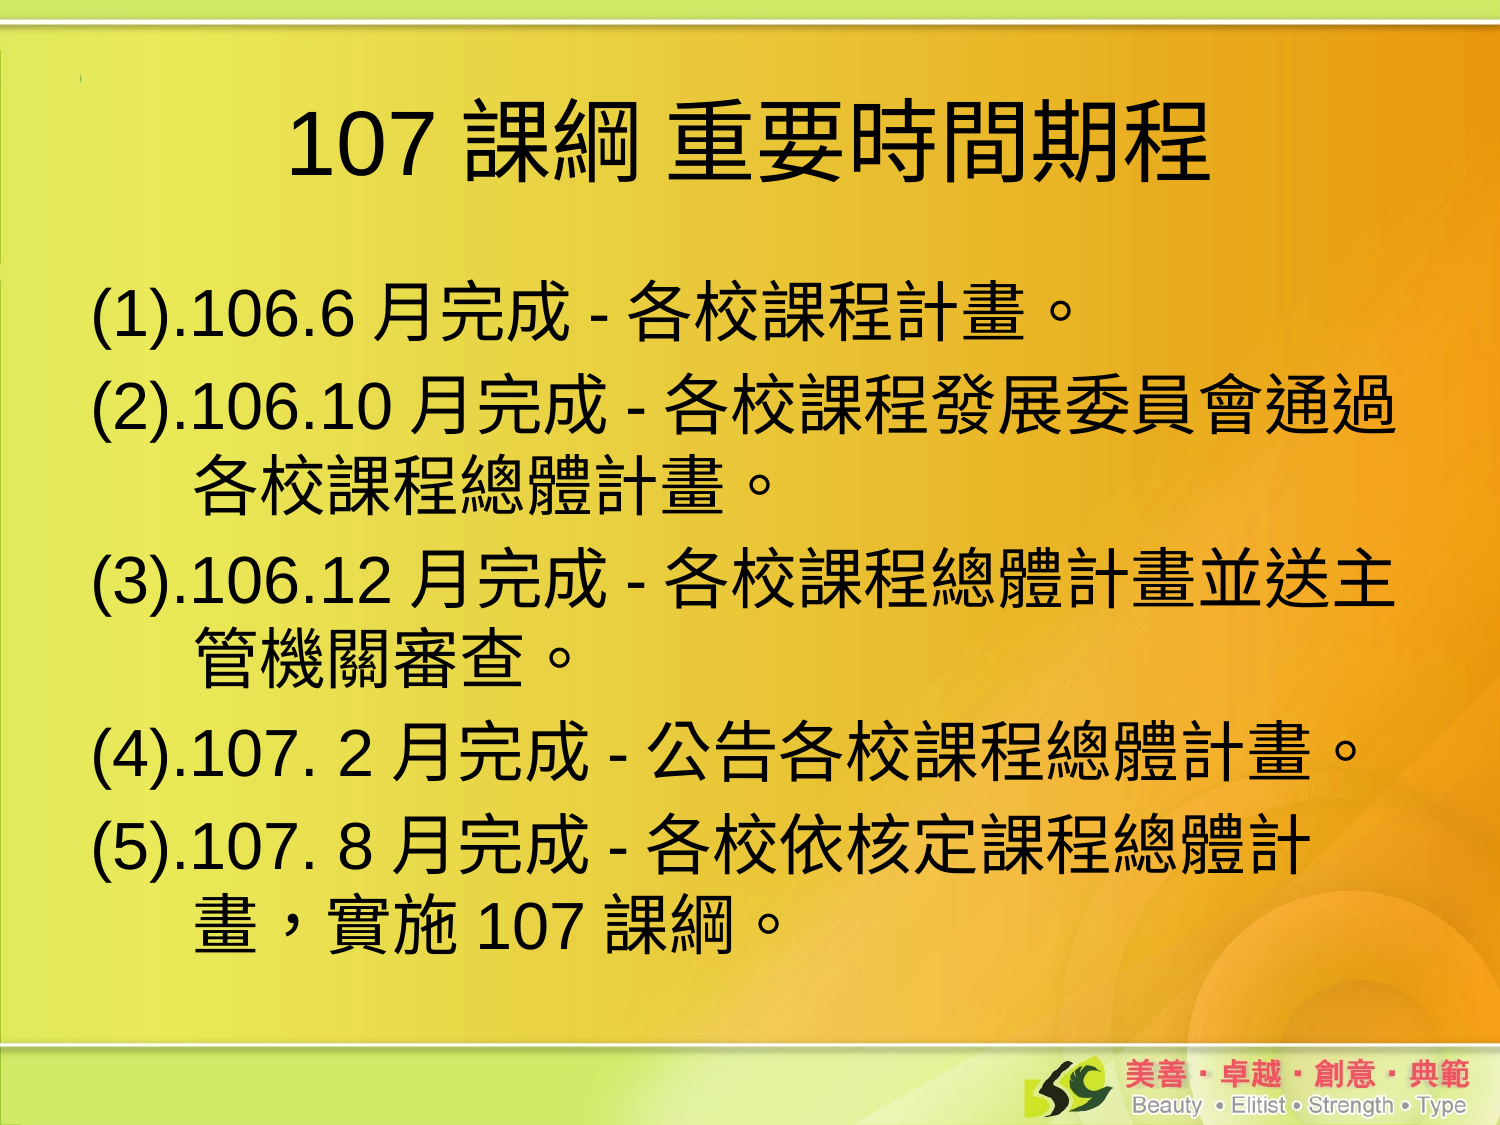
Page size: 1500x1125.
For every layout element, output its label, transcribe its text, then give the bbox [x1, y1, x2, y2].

title 107課綱 重要時間期程 [75, 45, 1425, 233]
list (1).106.6月完成-各校課程計畫。 (2).106.10月完成-各校課程發展委員會通過各校課程總體計畫。 (3).106.12月完成-各校課程總體計畫並送主管機關審查。 (4).107. 2月完成-公告各校課程總體計畫。 (5).107. 8月完成-各校依核定課程總體計畫，實施107課綱。 [75, 262, 1425, 1005]
picture [0, 0, 1500, 1125]
